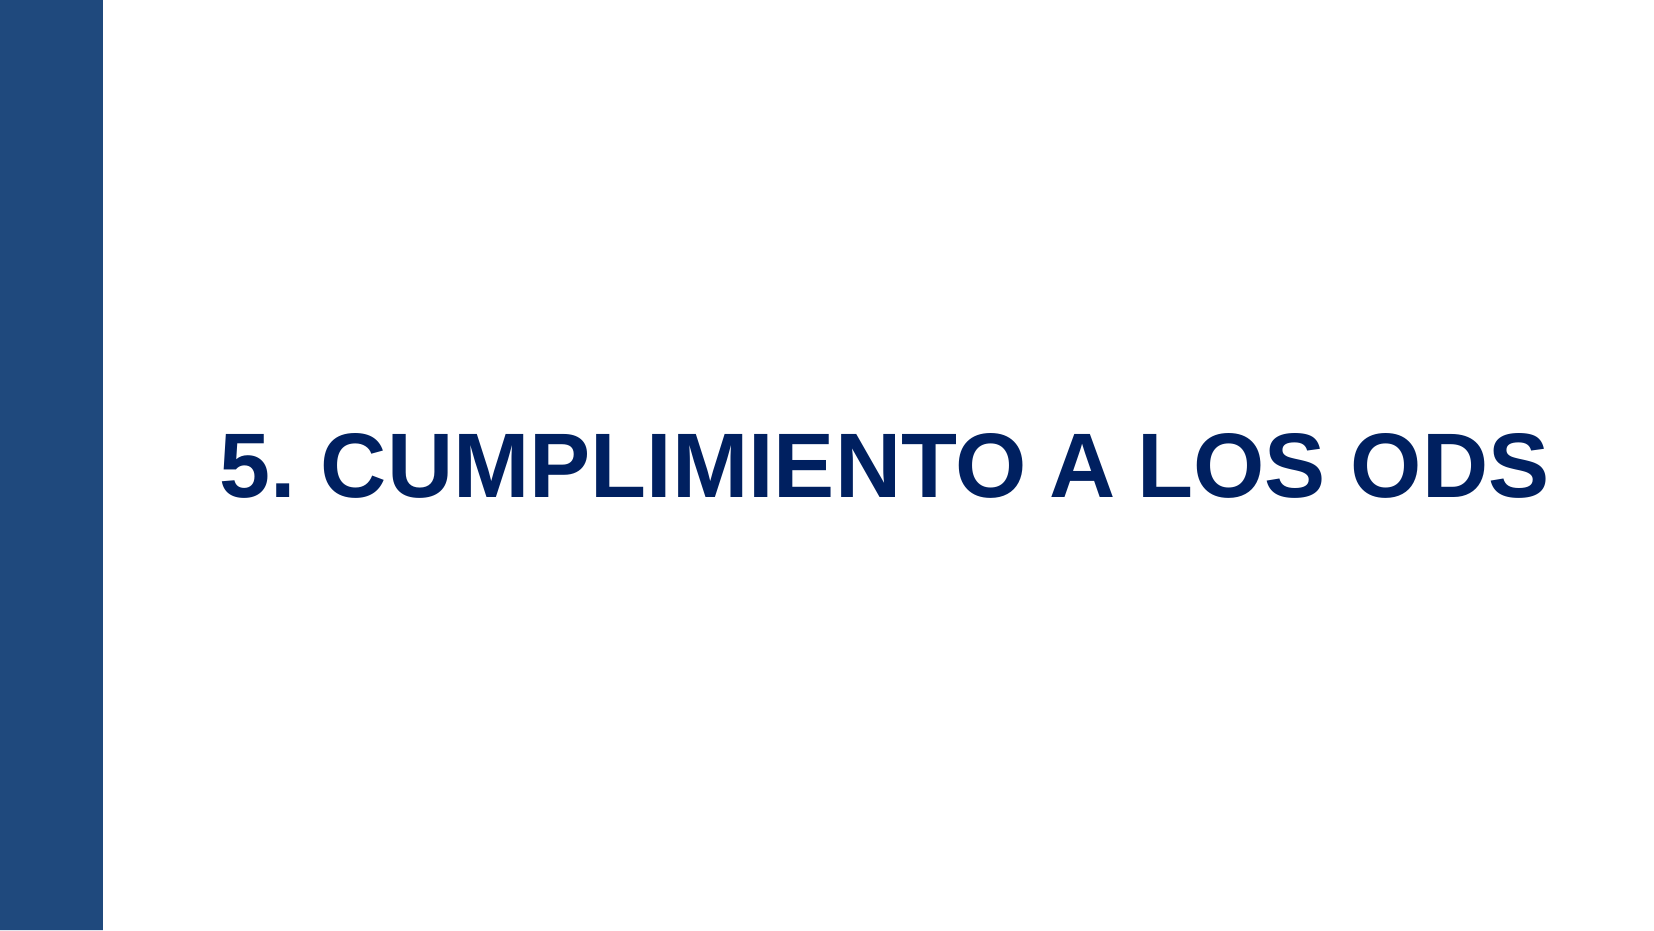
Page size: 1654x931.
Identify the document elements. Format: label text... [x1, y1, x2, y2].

text_box [0, 0, 103, 931]
title 5. CUMPLIMIENTO A LOS ODS [219, 323, 1586, 614]
